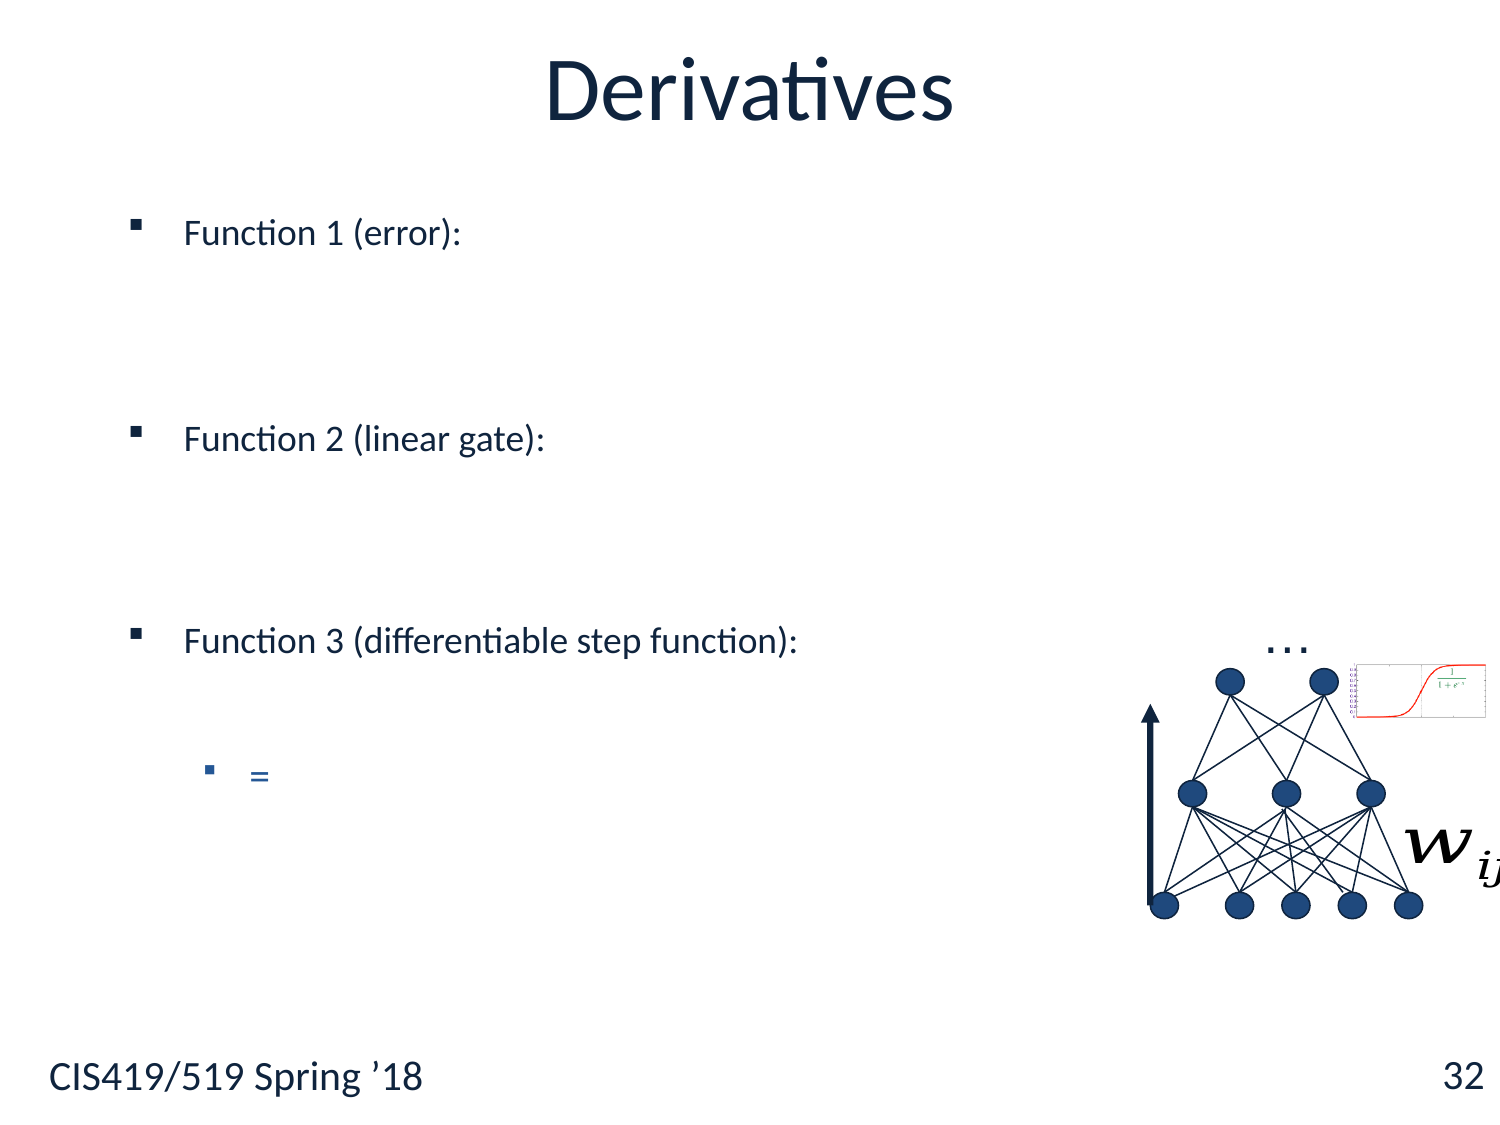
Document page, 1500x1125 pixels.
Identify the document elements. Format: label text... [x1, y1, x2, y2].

title Derivatives [112, 5, 1388, 163]
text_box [1150, 593, 1500, 988]
slide_number 32 [1149, 1042, 1500, 1103]
picture [1349, 662, 1490, 720]
